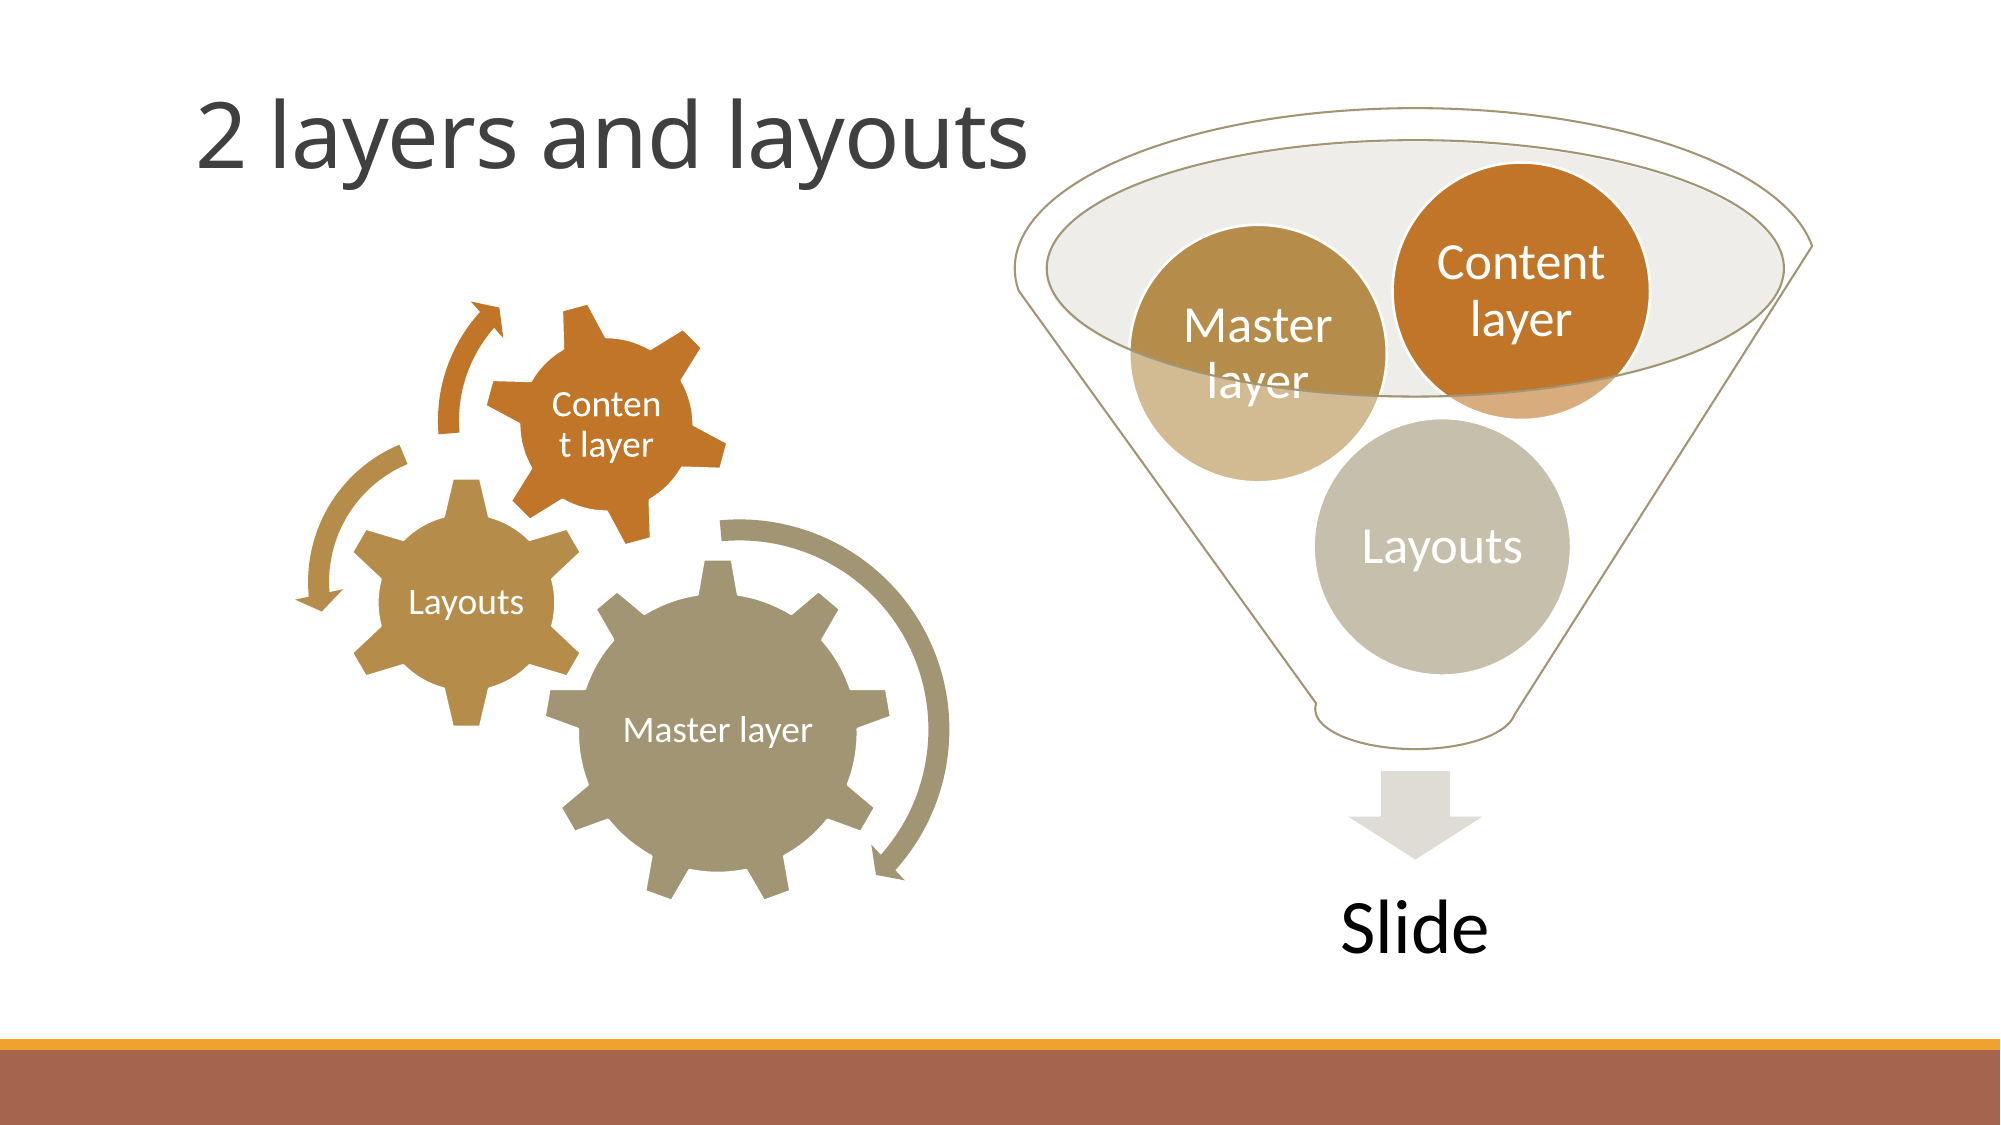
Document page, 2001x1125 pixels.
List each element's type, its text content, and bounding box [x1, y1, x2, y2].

title 2 layers and layouts [180, 47, 1830, 195]
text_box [125, 271, 1025, 909]
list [680, 104, 2000, 1021]
